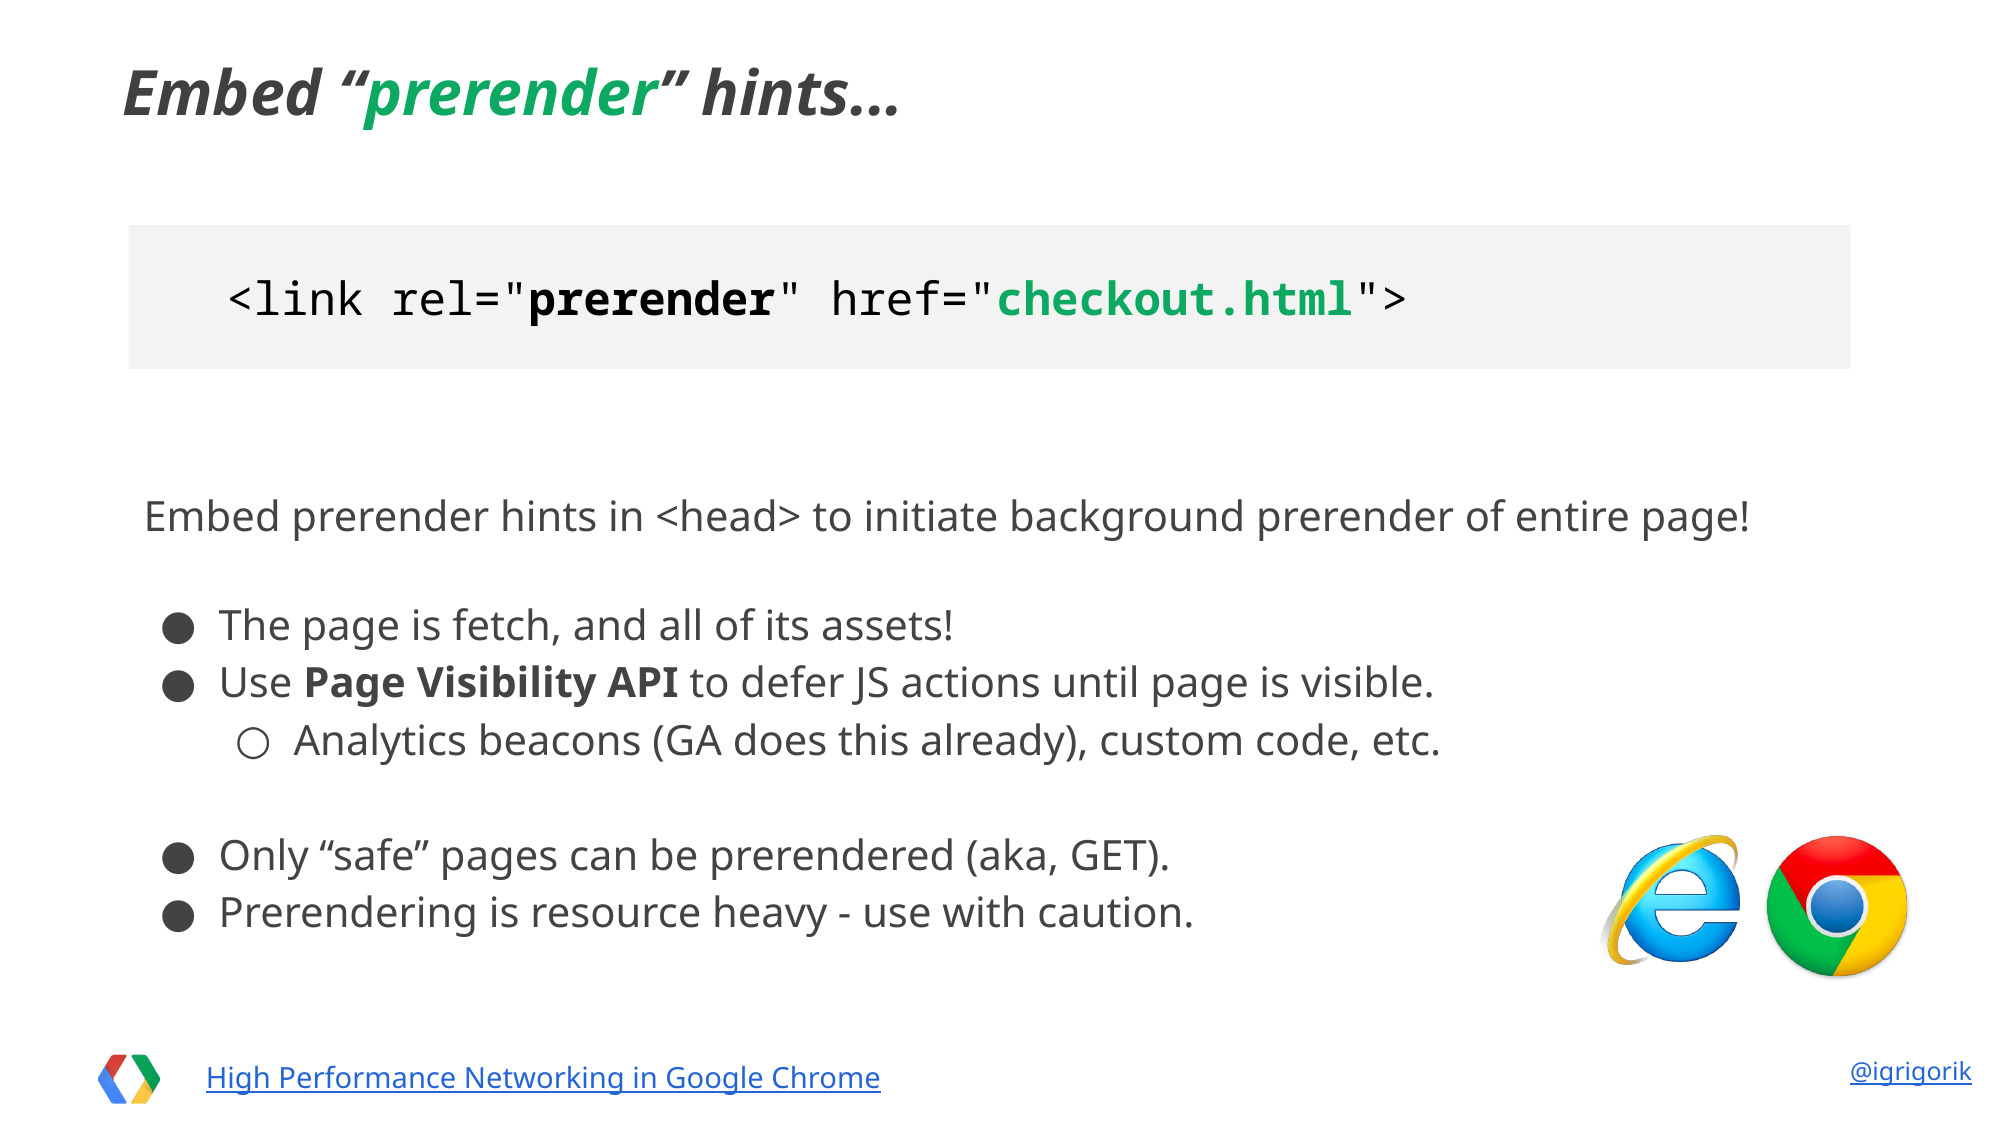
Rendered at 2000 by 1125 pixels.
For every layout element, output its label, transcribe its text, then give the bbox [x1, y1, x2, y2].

text_box <link rel="prerender" href="checkout.html"> [128, 225, 1851, 369]
picture [1596, 825, 1746, 974]
picture [1757, 825, 1918, 986]
list @igrigorik [1815, 1040, 1987, 1118]
picture [97, 1047, 161, 1111]
text_box Embed prerender hints in <head> to initiate background prerender of entire page! The page is fetch, and all of its assets! Use Page Visibility API to defer JS actions until page is visible. Analytics beacons (GA does this already), custom code, etc. Only “safe” pages can be prerendered (aka, GET). Prerendering is resource heavy - use with caution. [128, 449, 1851, 969]
title Embed “prerender” hints... [107, 23, 1677, 143]
text_box High Performance Networking in Google Chrome [190, 1049, 1049, 1109]
